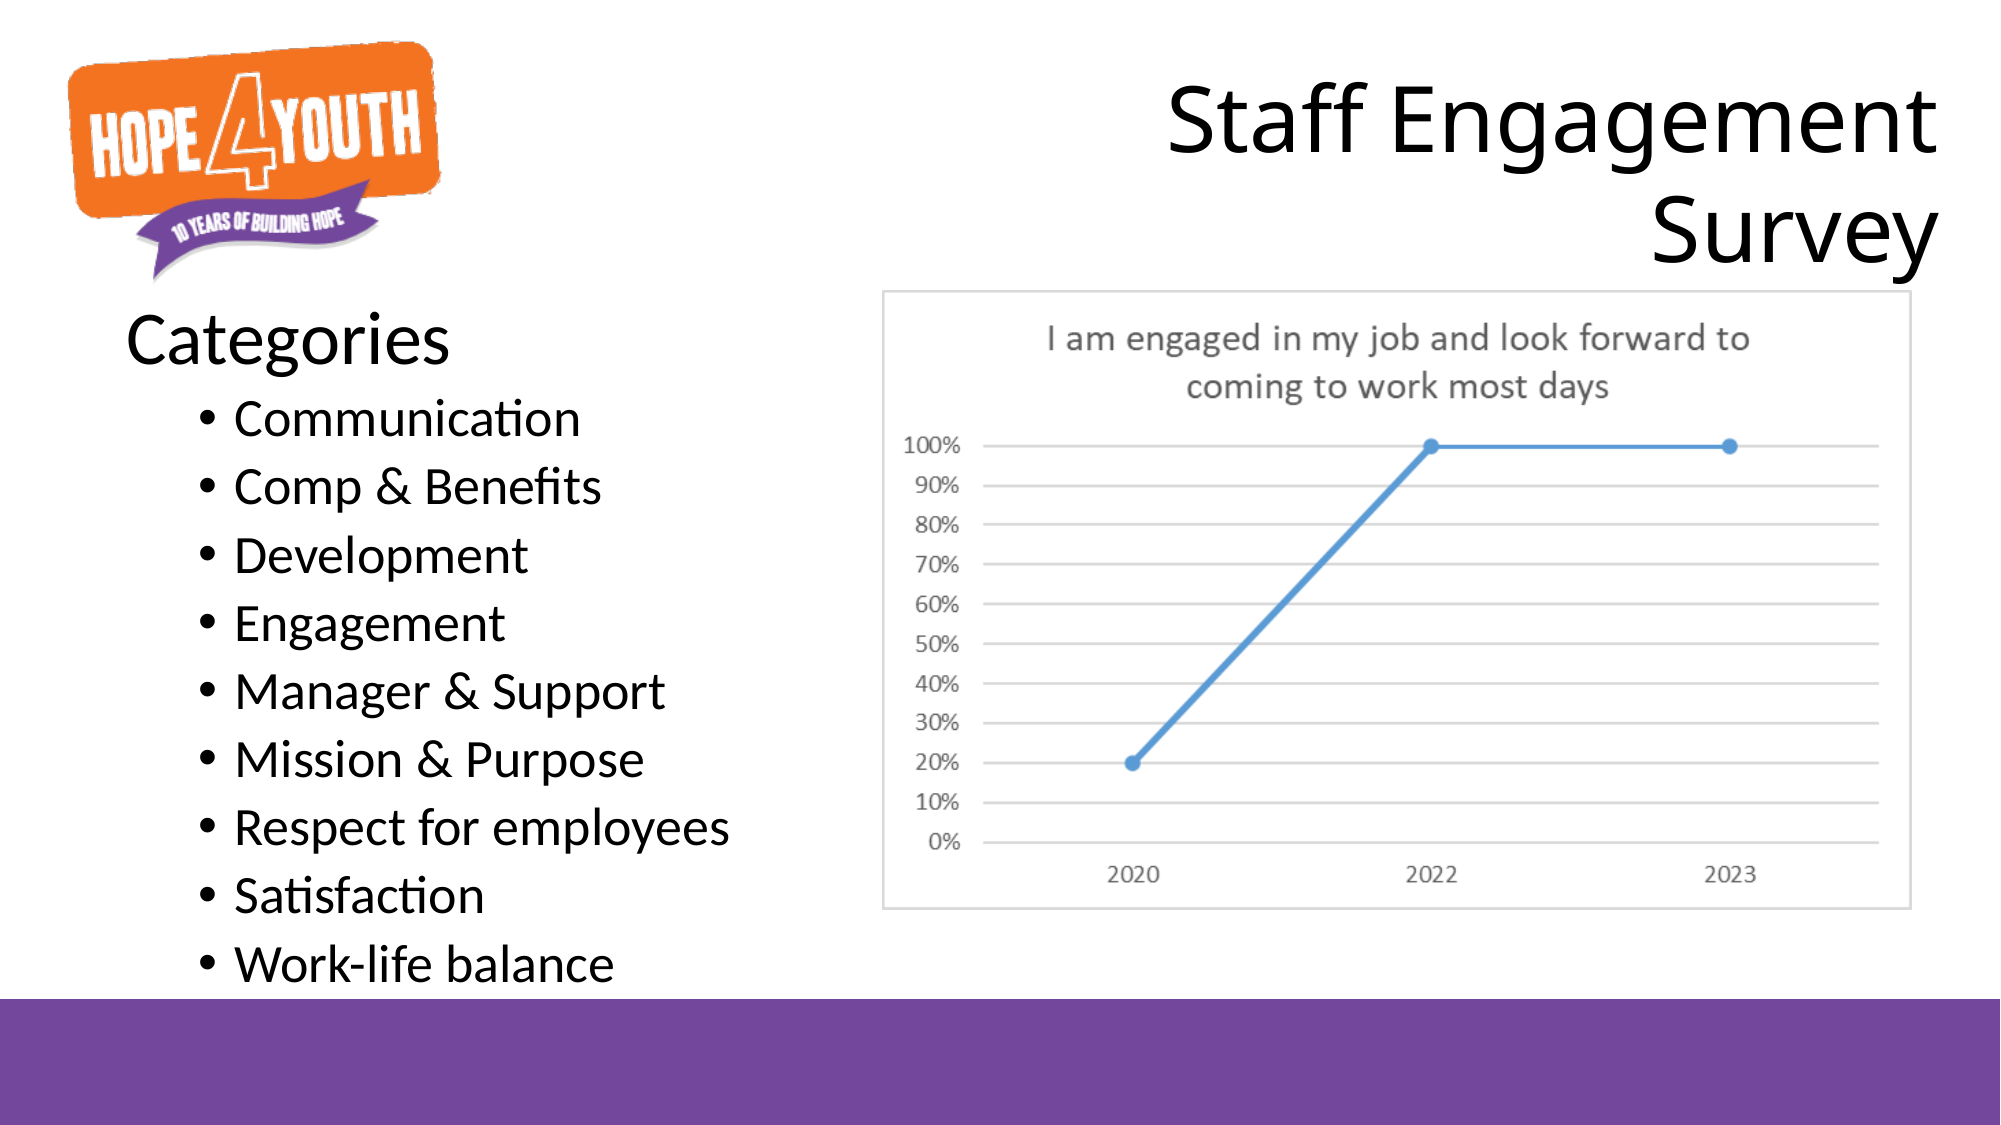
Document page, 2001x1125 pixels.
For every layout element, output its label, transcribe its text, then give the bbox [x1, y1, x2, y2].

picture [882, 290, 1912, 910]
text_box Staff Engagement Survey [924, 53, 1954, 288]
text_box [0, 998, 2000, 1125]
list Categories Communication Comp & Benefits Development Engagement Manager & Support Mission & Purpose Respect for employees Satisfaction Work-life balance [111, 290, 846, 1005]
picture [0, 33, 515, 291]
